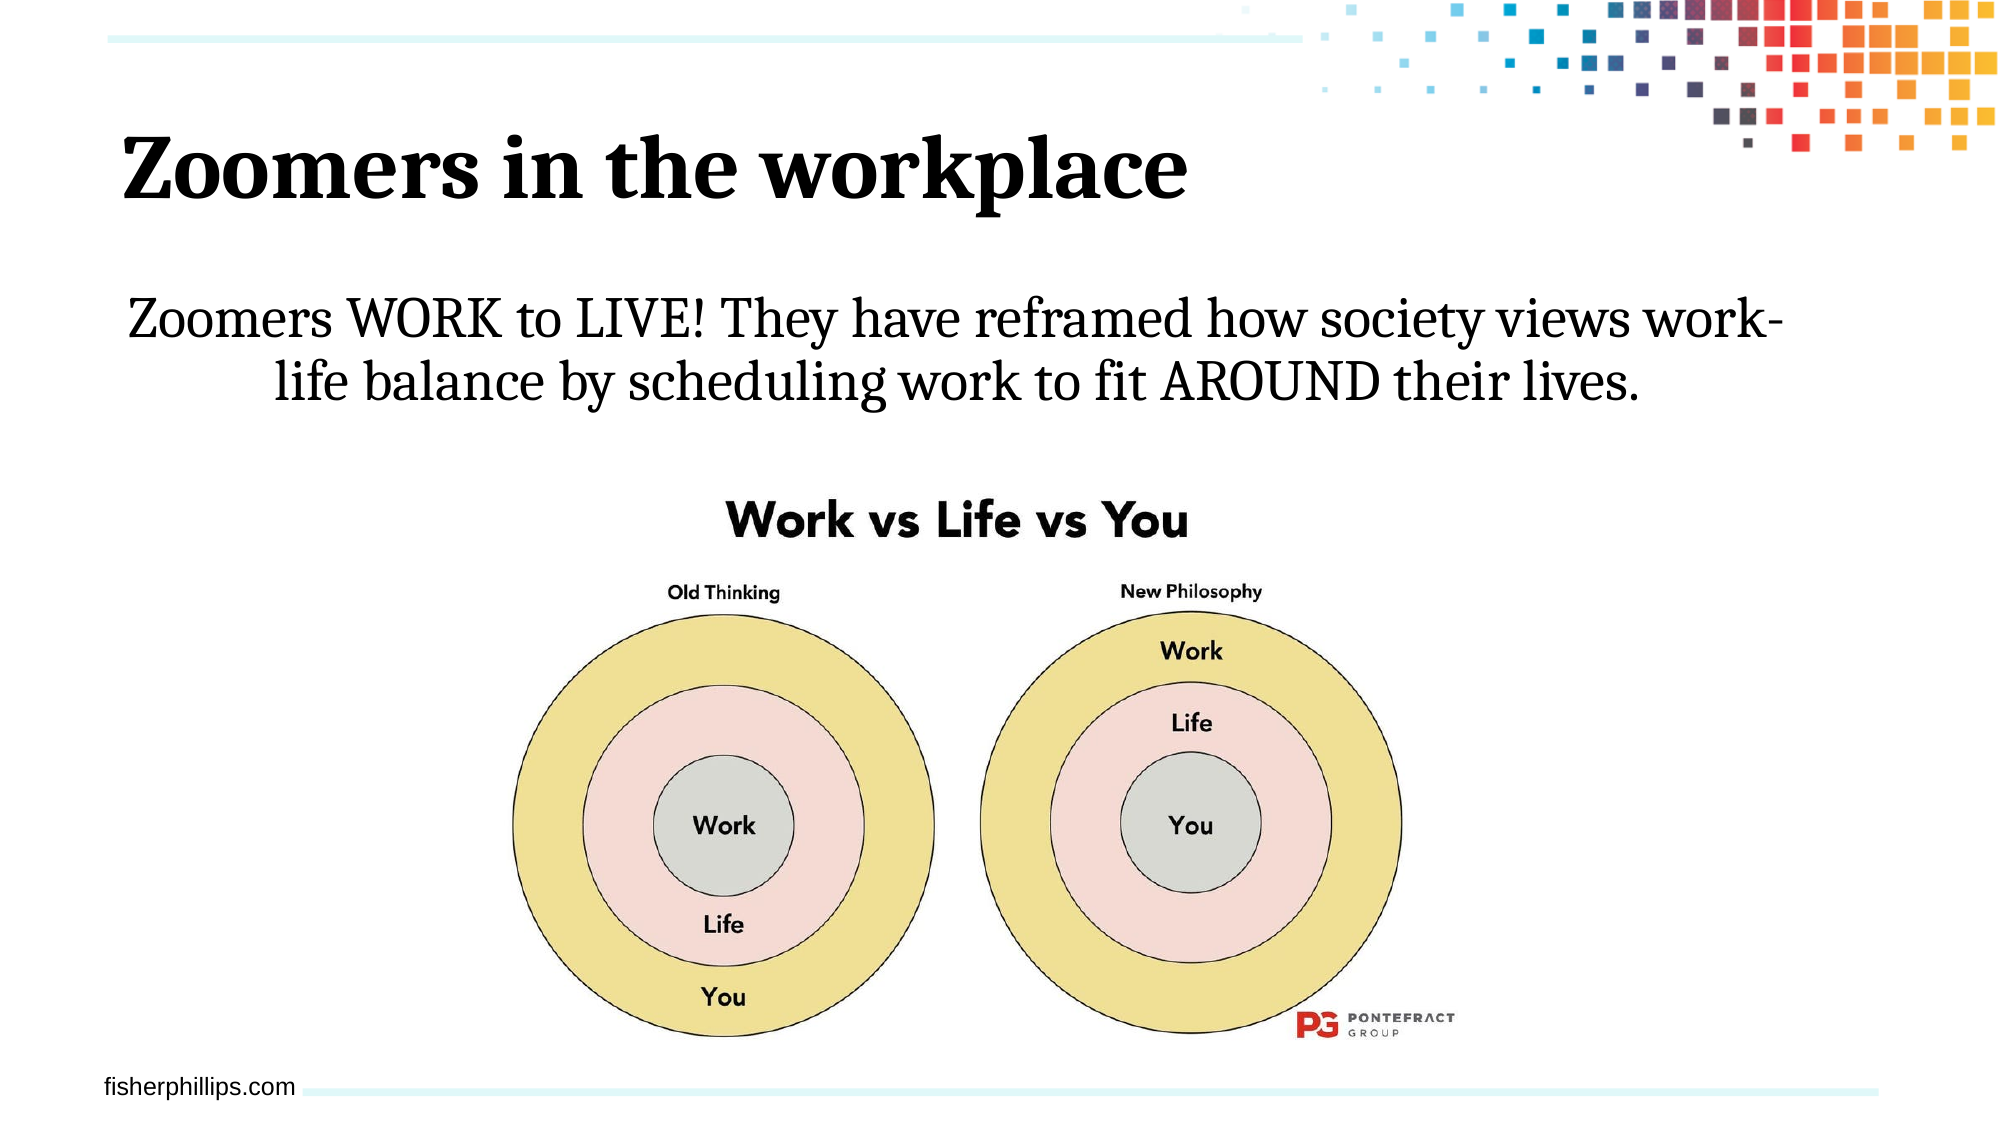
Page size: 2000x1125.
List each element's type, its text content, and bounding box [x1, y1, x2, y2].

picture [457, 479, 1458, 1042]
title Zoomers in the workplace [107, 59, 1879, 278]
list Zoomers WORK to LIVE! They have reframed how society views work-life balance by scheduling work to fit AROUND their lives. [107, 279, 1808, 480]
picture [445, 0, 2000, 158]
